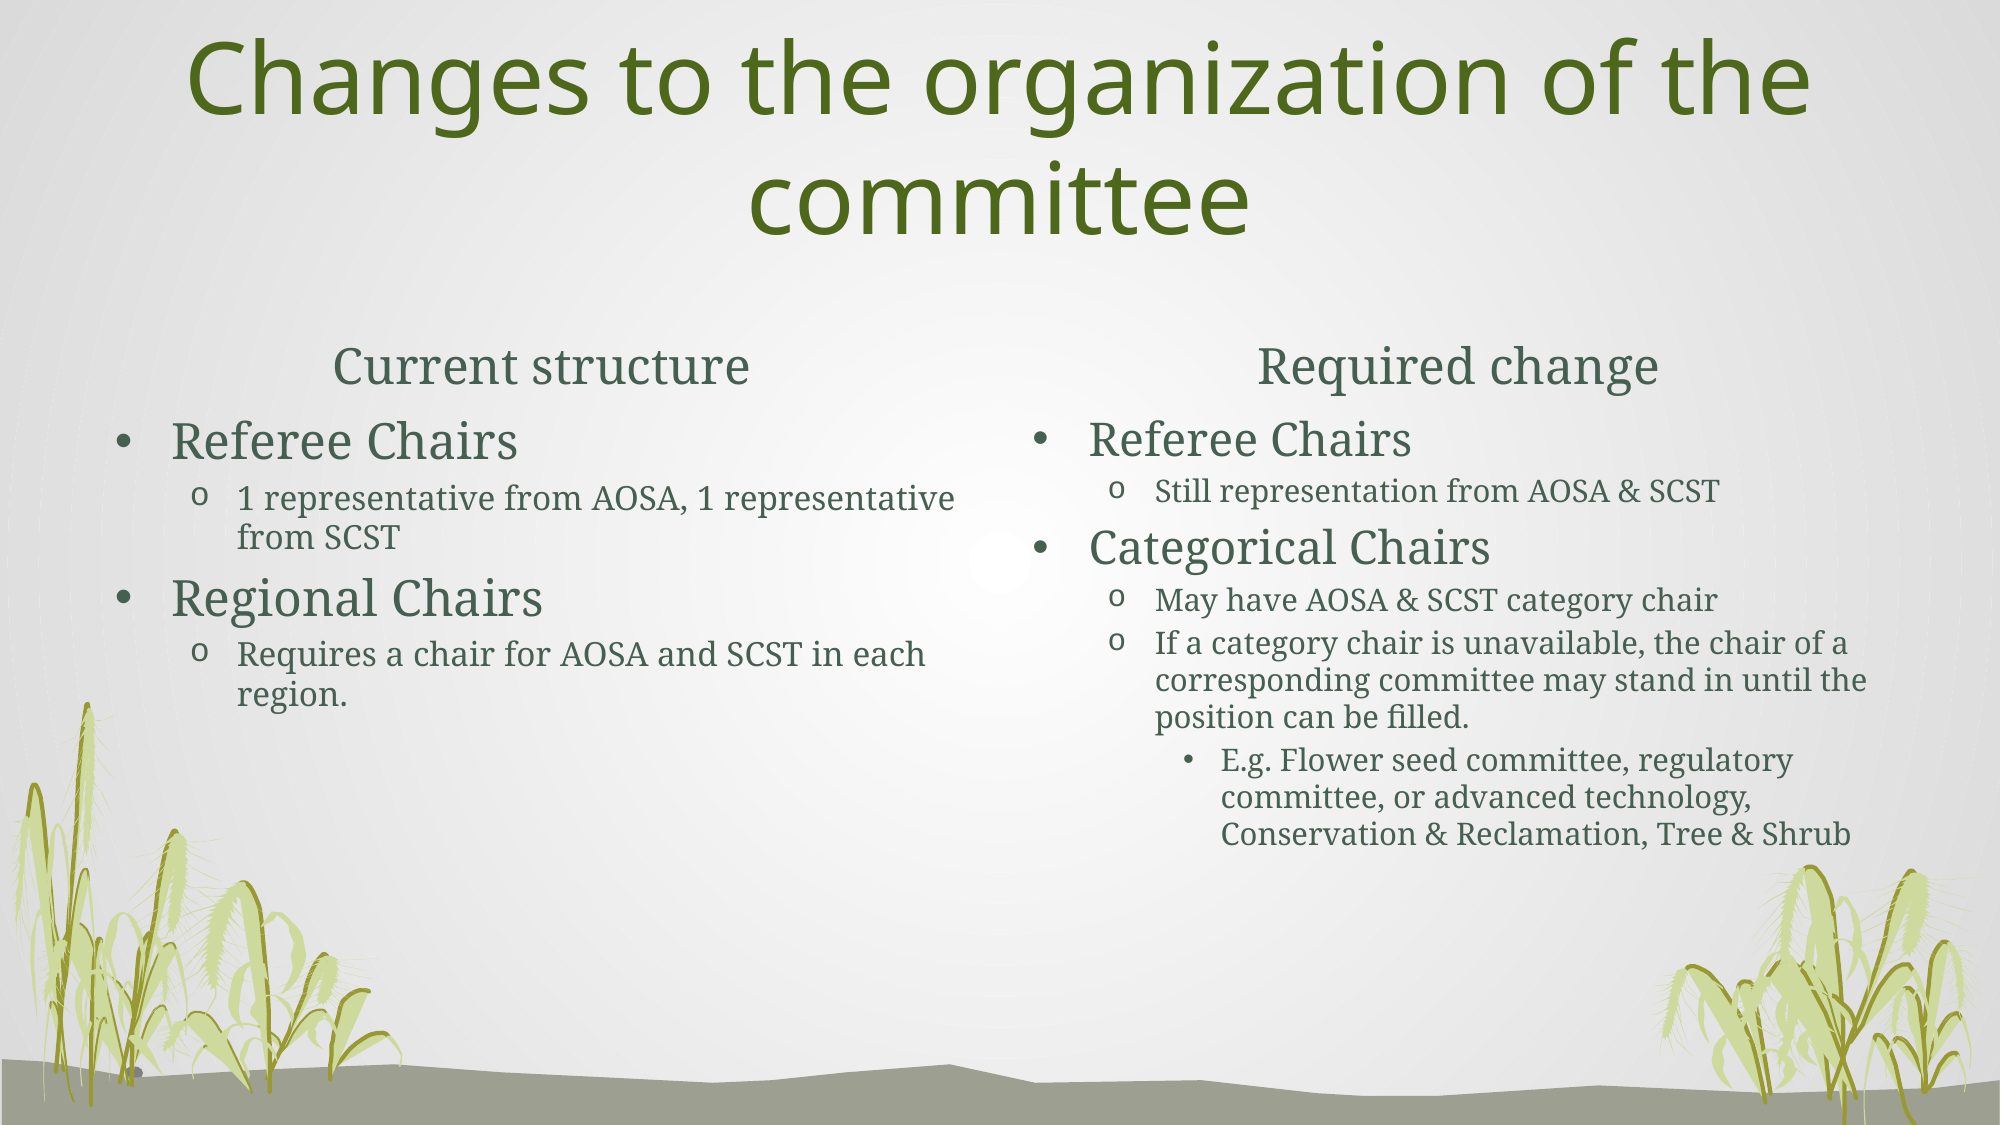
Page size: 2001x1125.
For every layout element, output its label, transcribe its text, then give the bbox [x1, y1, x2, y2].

list Referee Chairs 1 representative from AOSA, 1 representative from SCST Regional Chairs Requires a chair for AOSA and SCST in each region. [99, 402, 984, 868]
list Referee Chairs Still representation from AOSA & SCST Categorical Chairs May have AOSA & SCST category chair If a category chair is unavailable, the chair of a corresponding committee may stand in until the position can be filled. E.g. Flower seed committee, regulatory committee, or advanced technology, Conservation & Reclamation, Tree & Shrub [1017, 402, 1902, 868]
title Changes to the organization of the committee [99, 0, 1900, 263]
list Current structure [99, 301, 984, 402]
list Required change [1016, 301, 1901, 402]
